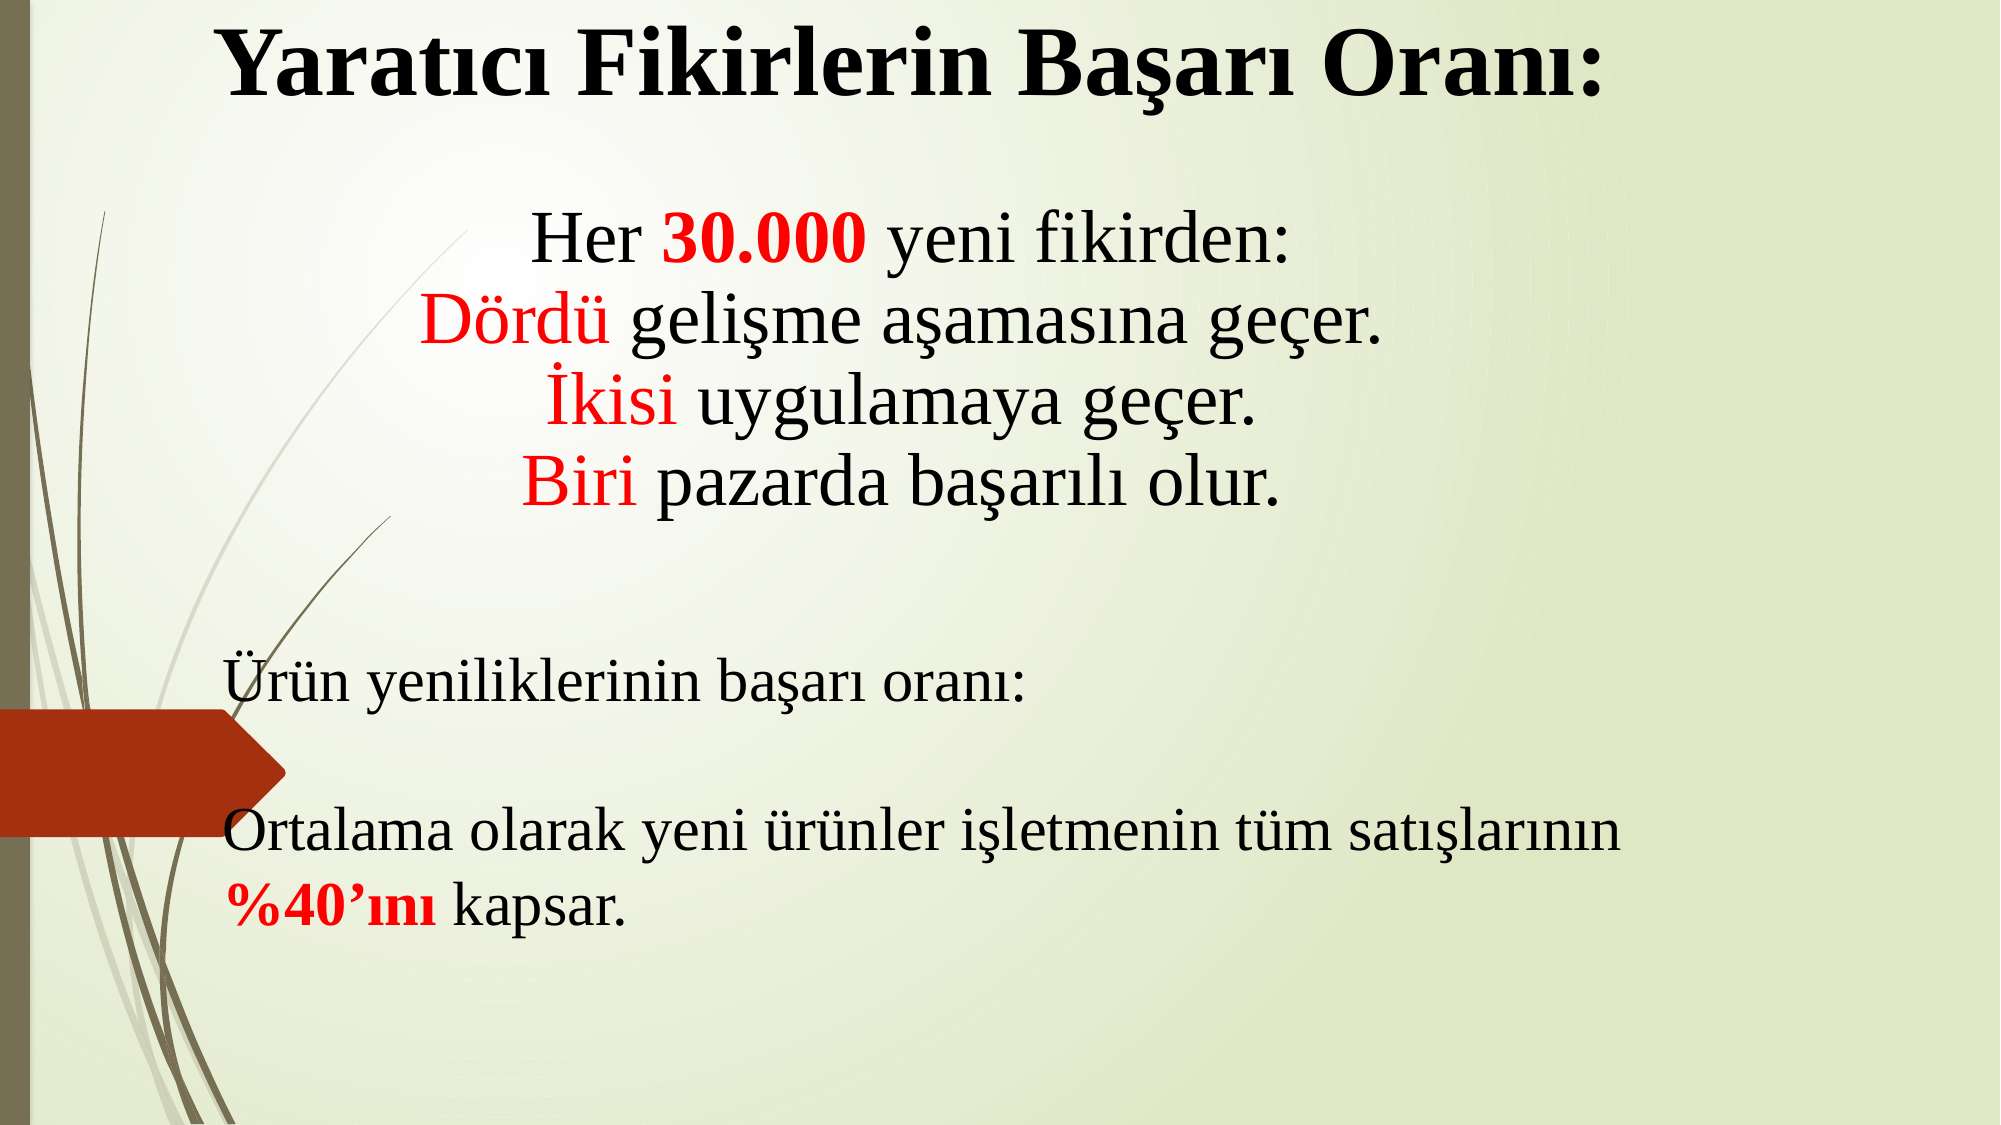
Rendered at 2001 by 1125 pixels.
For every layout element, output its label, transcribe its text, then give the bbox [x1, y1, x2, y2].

text_box Yaratıcı Fikirlerin Başarı Oranı: Her 30.000 yeni fikirden: Dördü gelişme aşamasına geçer. İkisi uygulamaya geçer. Biri pazarda başarılı olur. [20, 1, 1803, 530]
text_box Ürün yeniliklerinin başarı oranı: Ortalama olarak yeni ürünler işletmenin tüm satışlarının %40’ını kapsar. [207, 630, 1844, 776]
